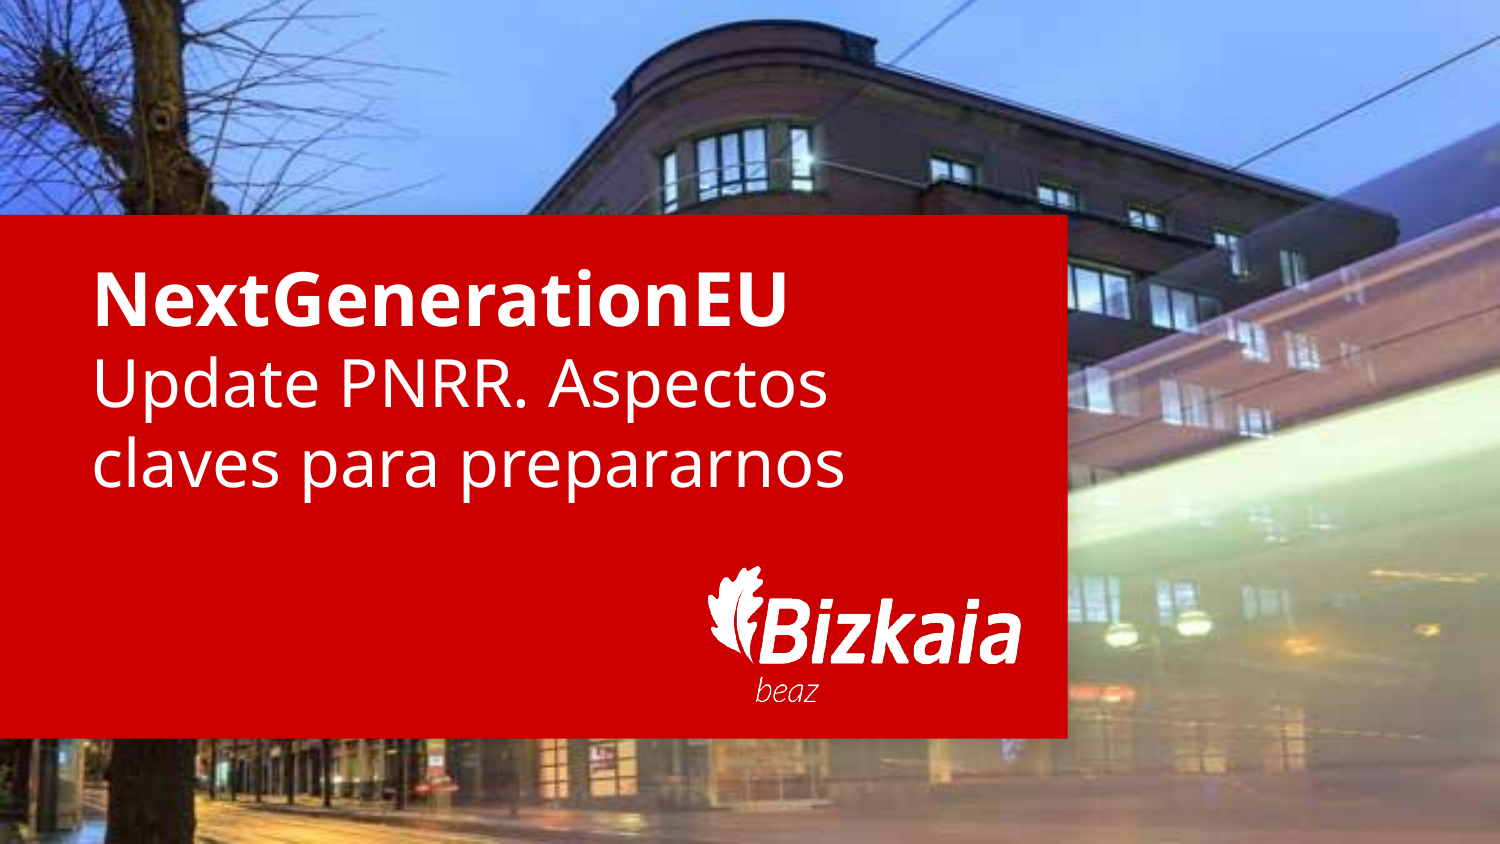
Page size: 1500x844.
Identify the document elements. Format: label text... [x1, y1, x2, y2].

picture [708, 565, 1022, 703]
picture [0, 0, 1500, 844]
title NextGenerationEU Update PNRR. Aspectos claves para prepararnos [76, 215, 976, 538]
